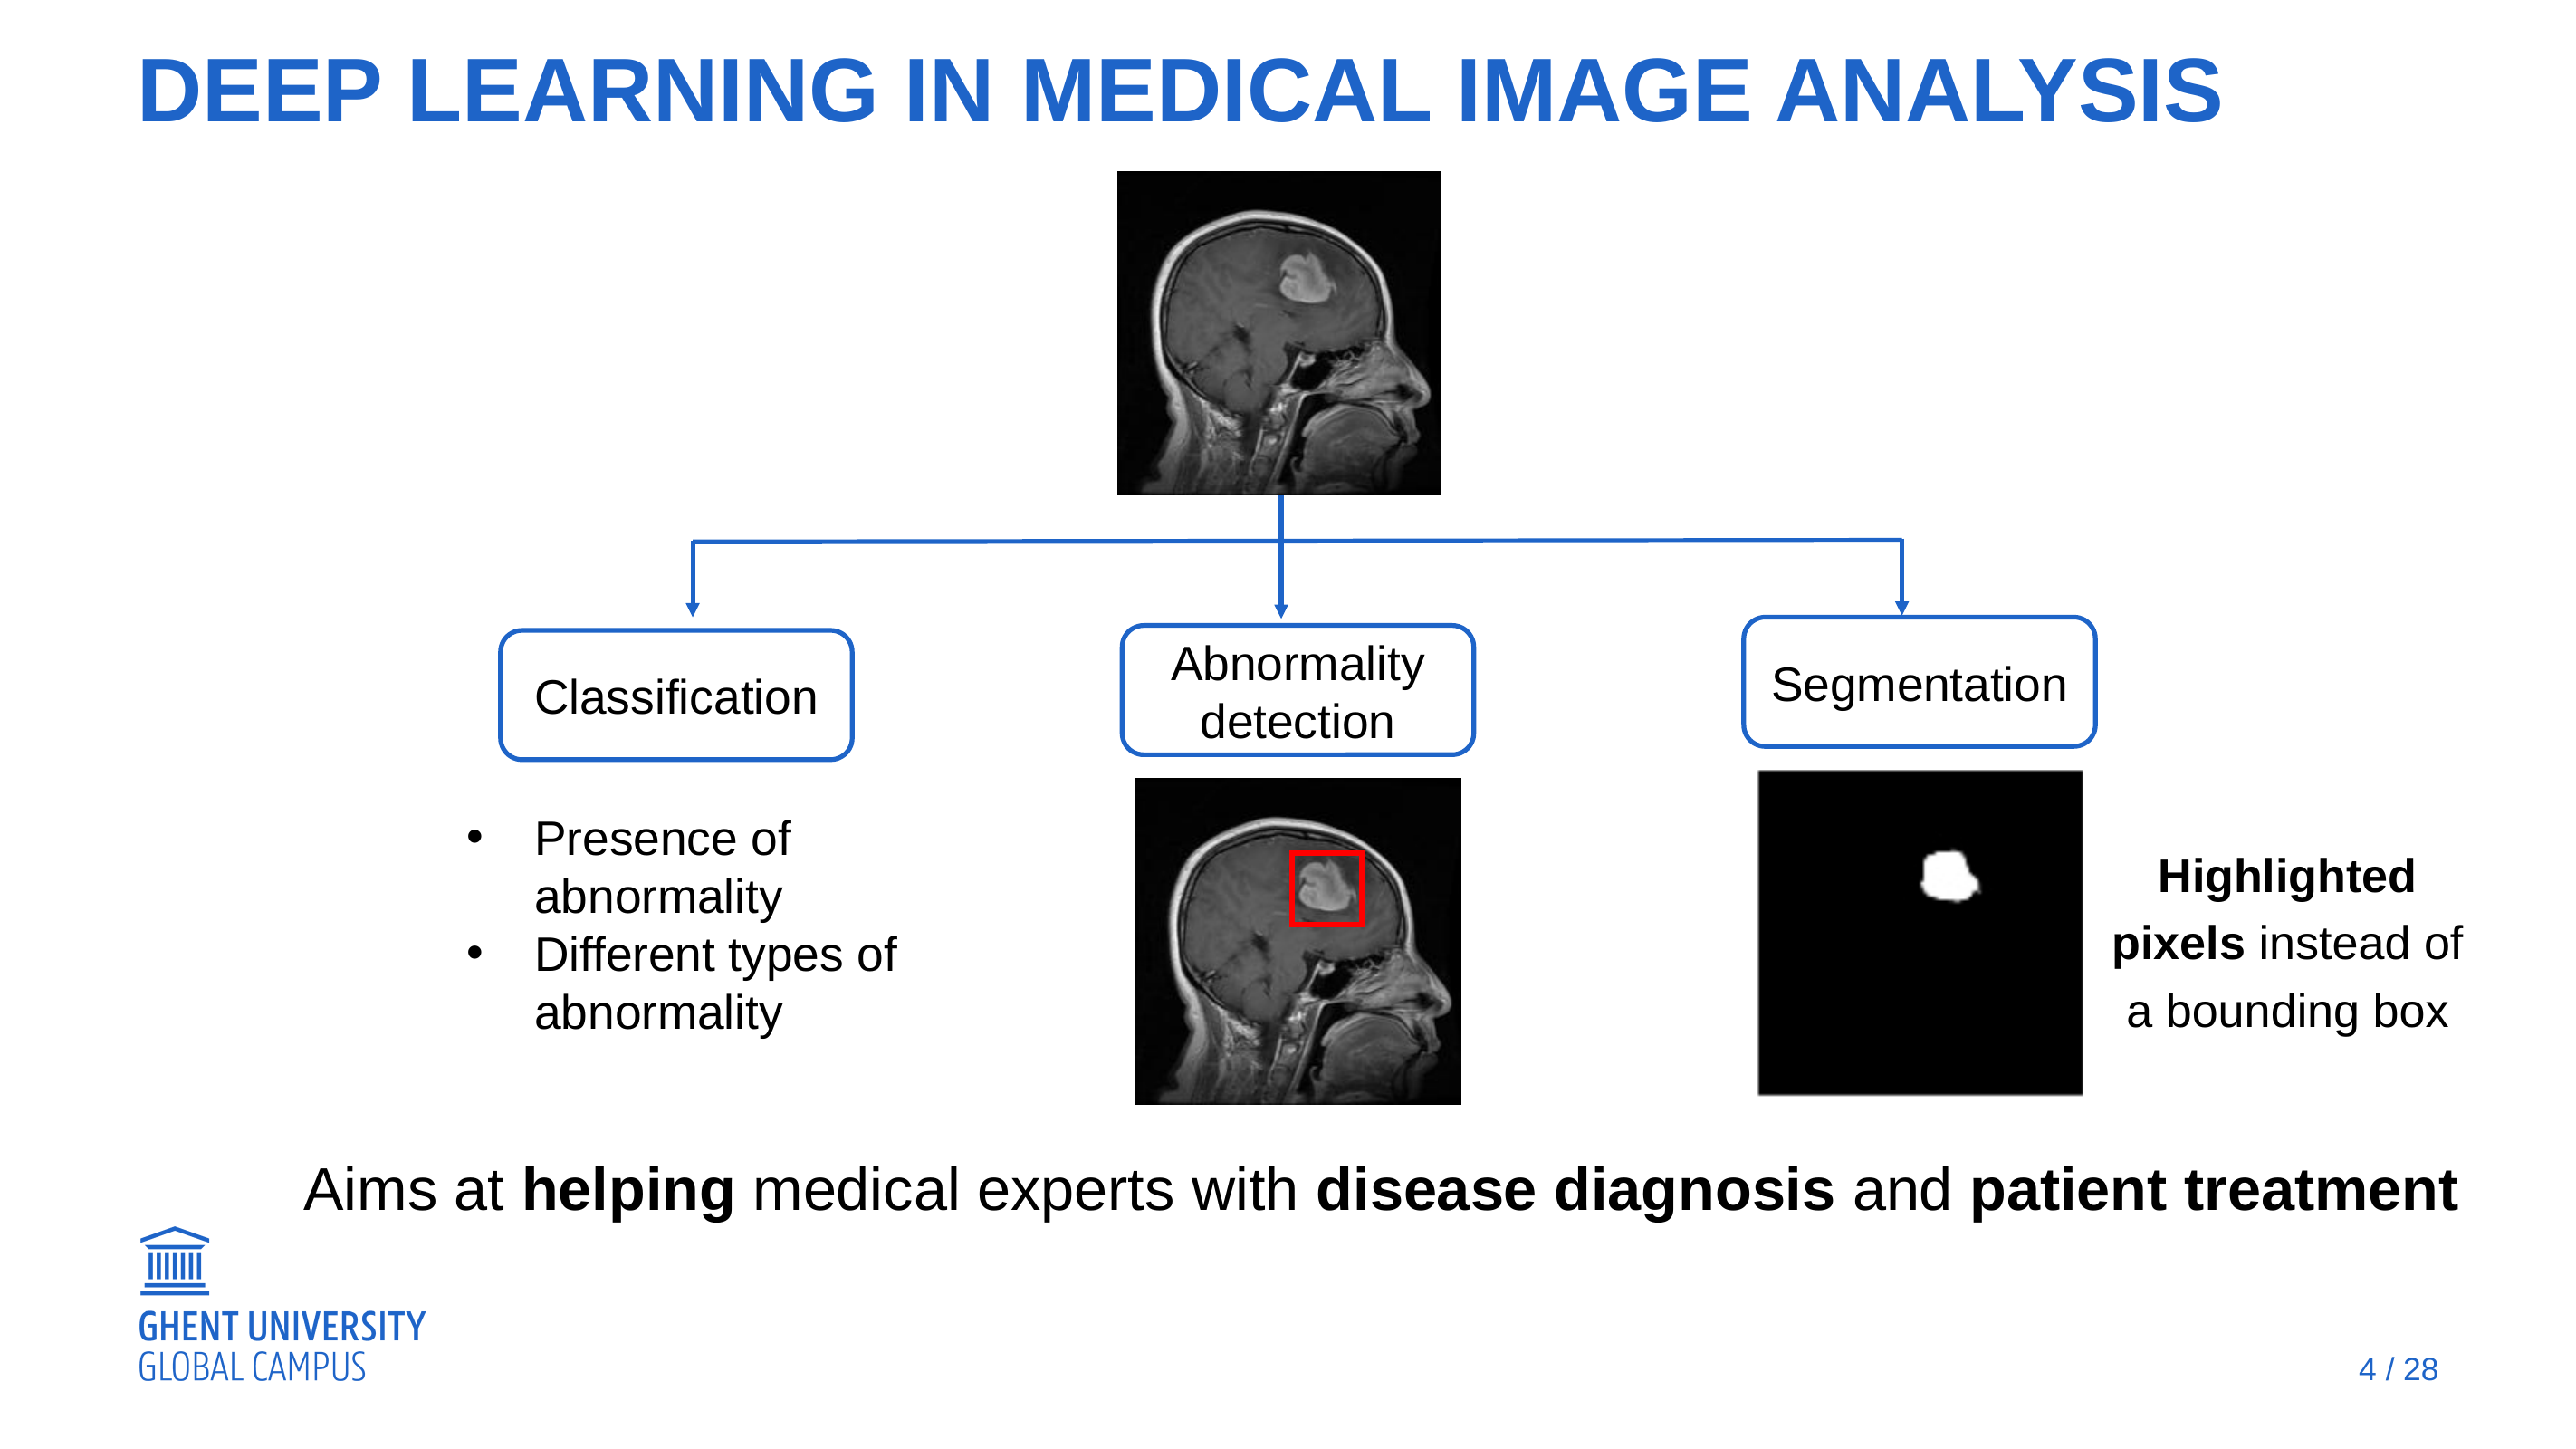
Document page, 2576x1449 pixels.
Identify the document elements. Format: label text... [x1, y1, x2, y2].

picture [1756, 770, 2083, 1098]
text_box Abnormality detection [1121, 624, 1475, 756]
picture [72, 1174, 484, 1449]
text_box Segmentation [1742, 616, 2097, 748]
text_box Presence of abnormality Different types of abnormality [453, 801, 933, 1046]
text_box Classification [499, 629, 854, 761]
slide_number 4 / 28 [2315, 1329, 2453, 1407]
title deep learning IN medical image analysis [123, 20, 2456, 149]
text_box Aims at helping medical experts with disease diagnosis and patient treatment [290, 1128, 2523, 1229]
text_box Highlighted pixels instead of a bounding box [2095, 827, 2480, 1044]
picture [1135, 778, 1461, 1105]
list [1117, 171, 1441, 495]
